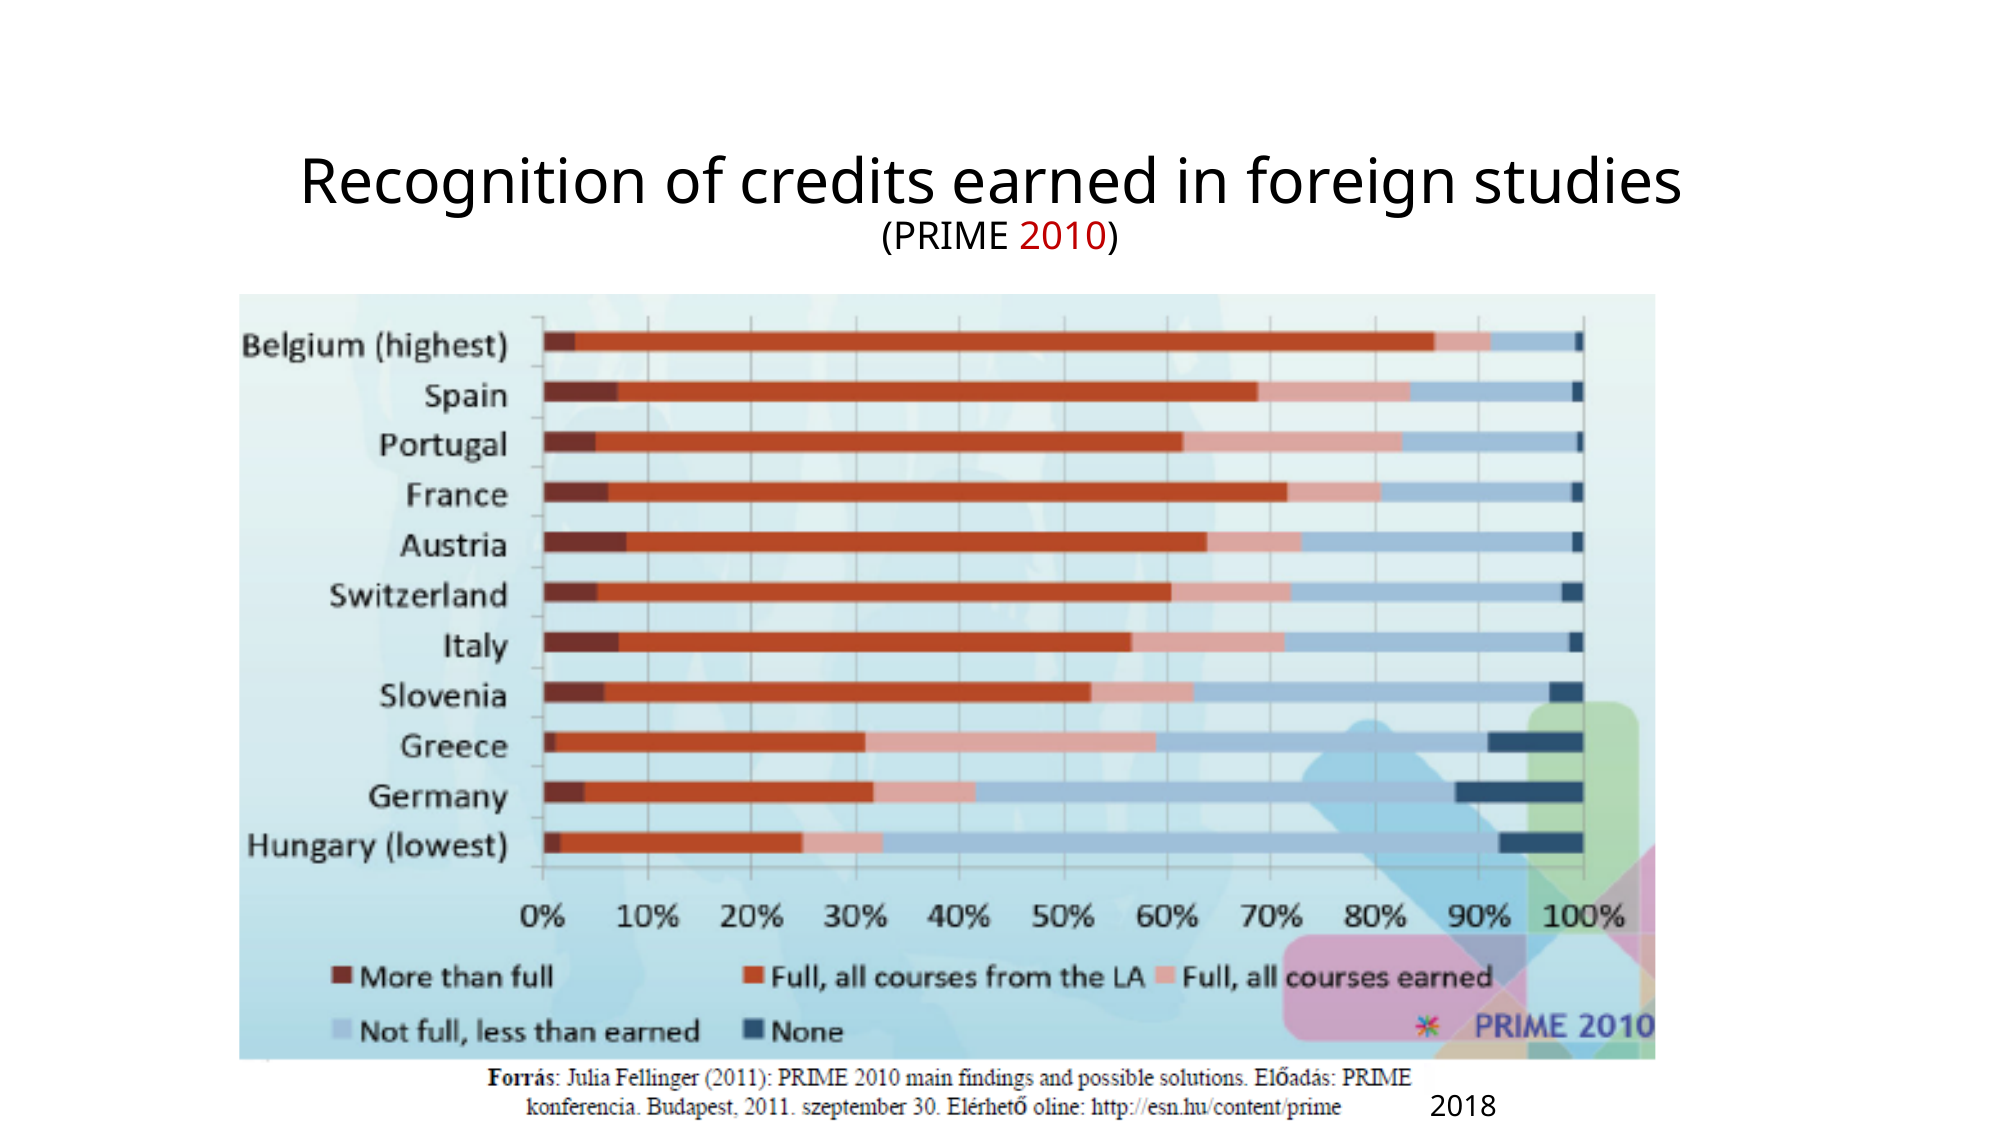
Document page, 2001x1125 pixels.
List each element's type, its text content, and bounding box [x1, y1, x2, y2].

picture [239, 294, 1656, 1125]
title Recognition of credits earned in foreign studies (PRIME 2010) [279, 132, 1721, 276]
